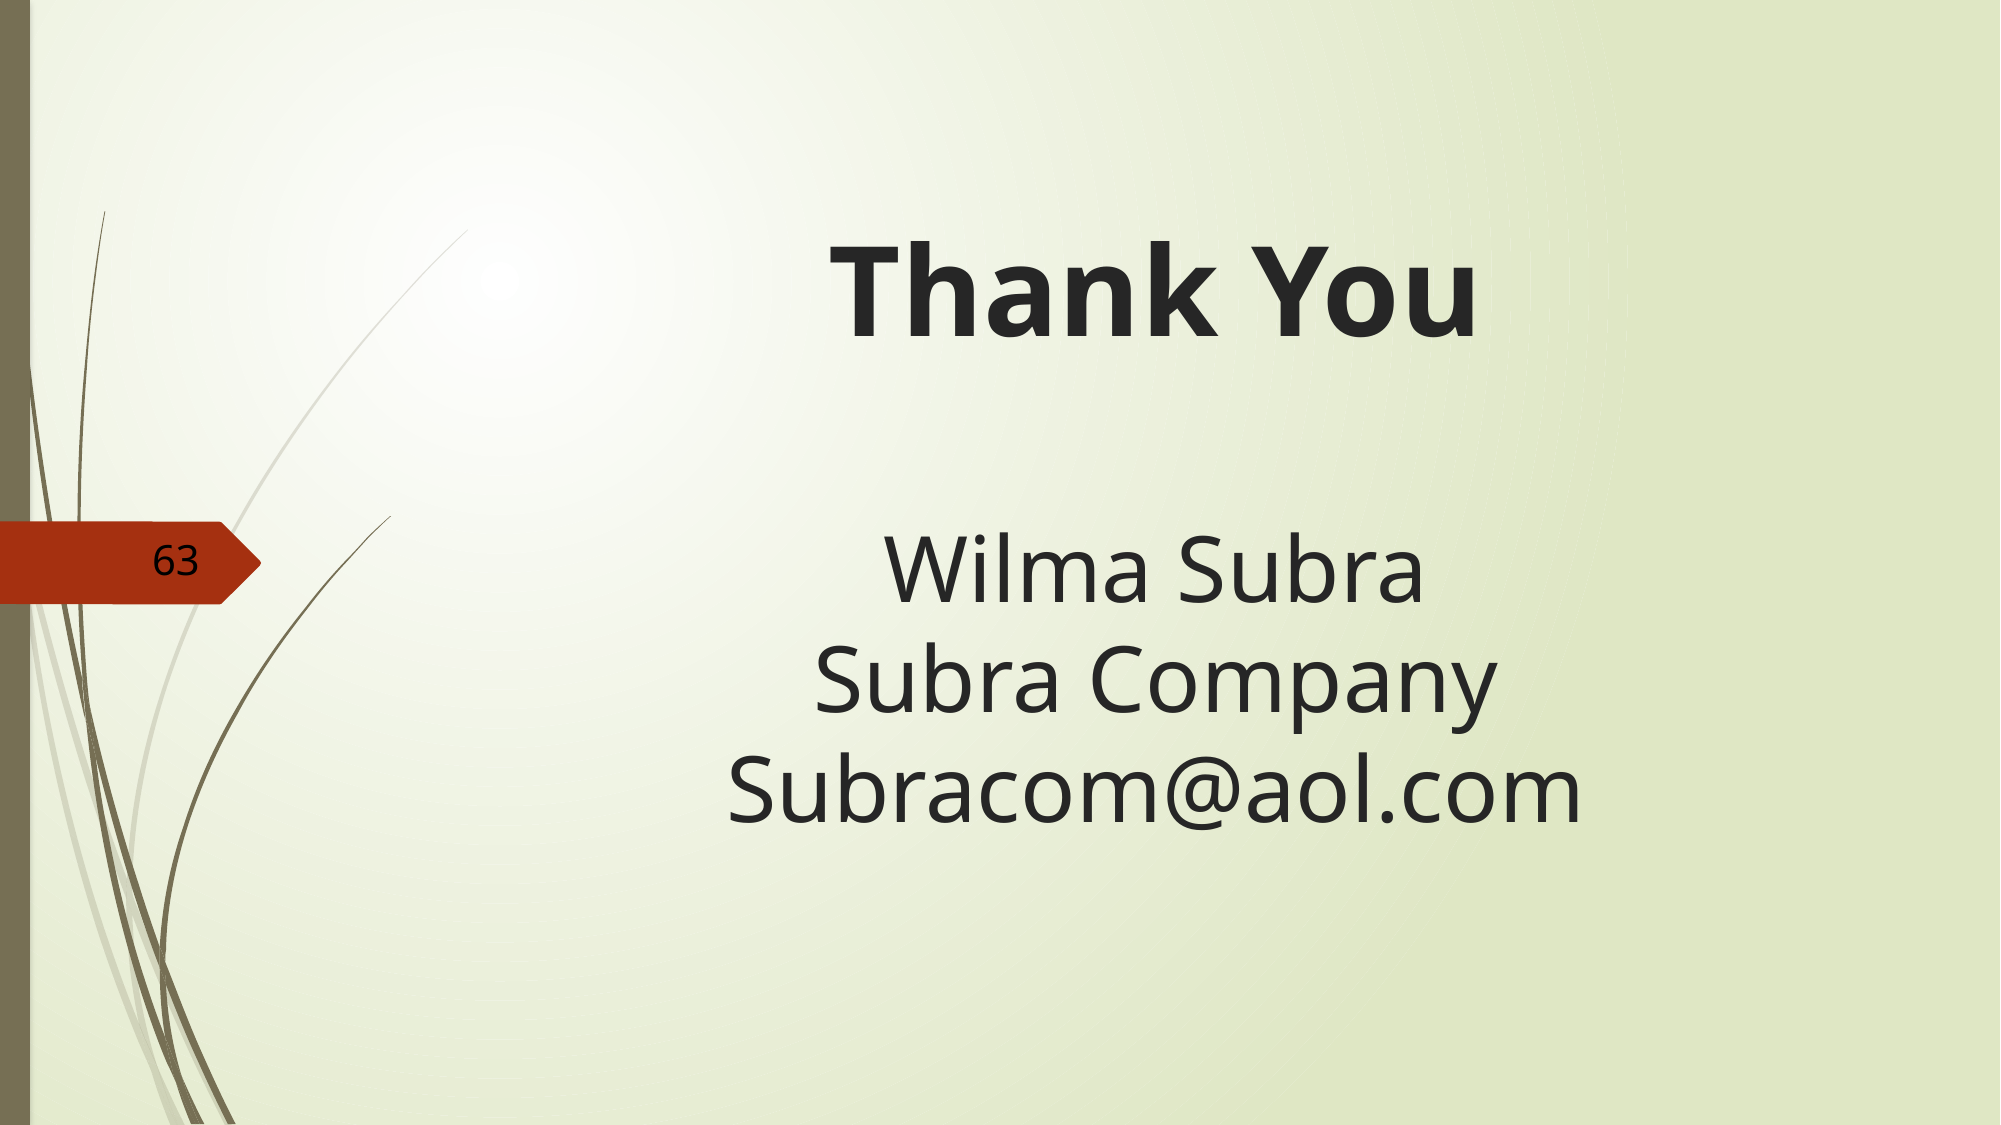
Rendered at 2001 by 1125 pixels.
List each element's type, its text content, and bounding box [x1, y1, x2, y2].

title Thank You Wilma Subra Subra Company Subracom@aol.com [424, 99, 1888, 953]
slide_number 63 [87, 532, 216, 592]
